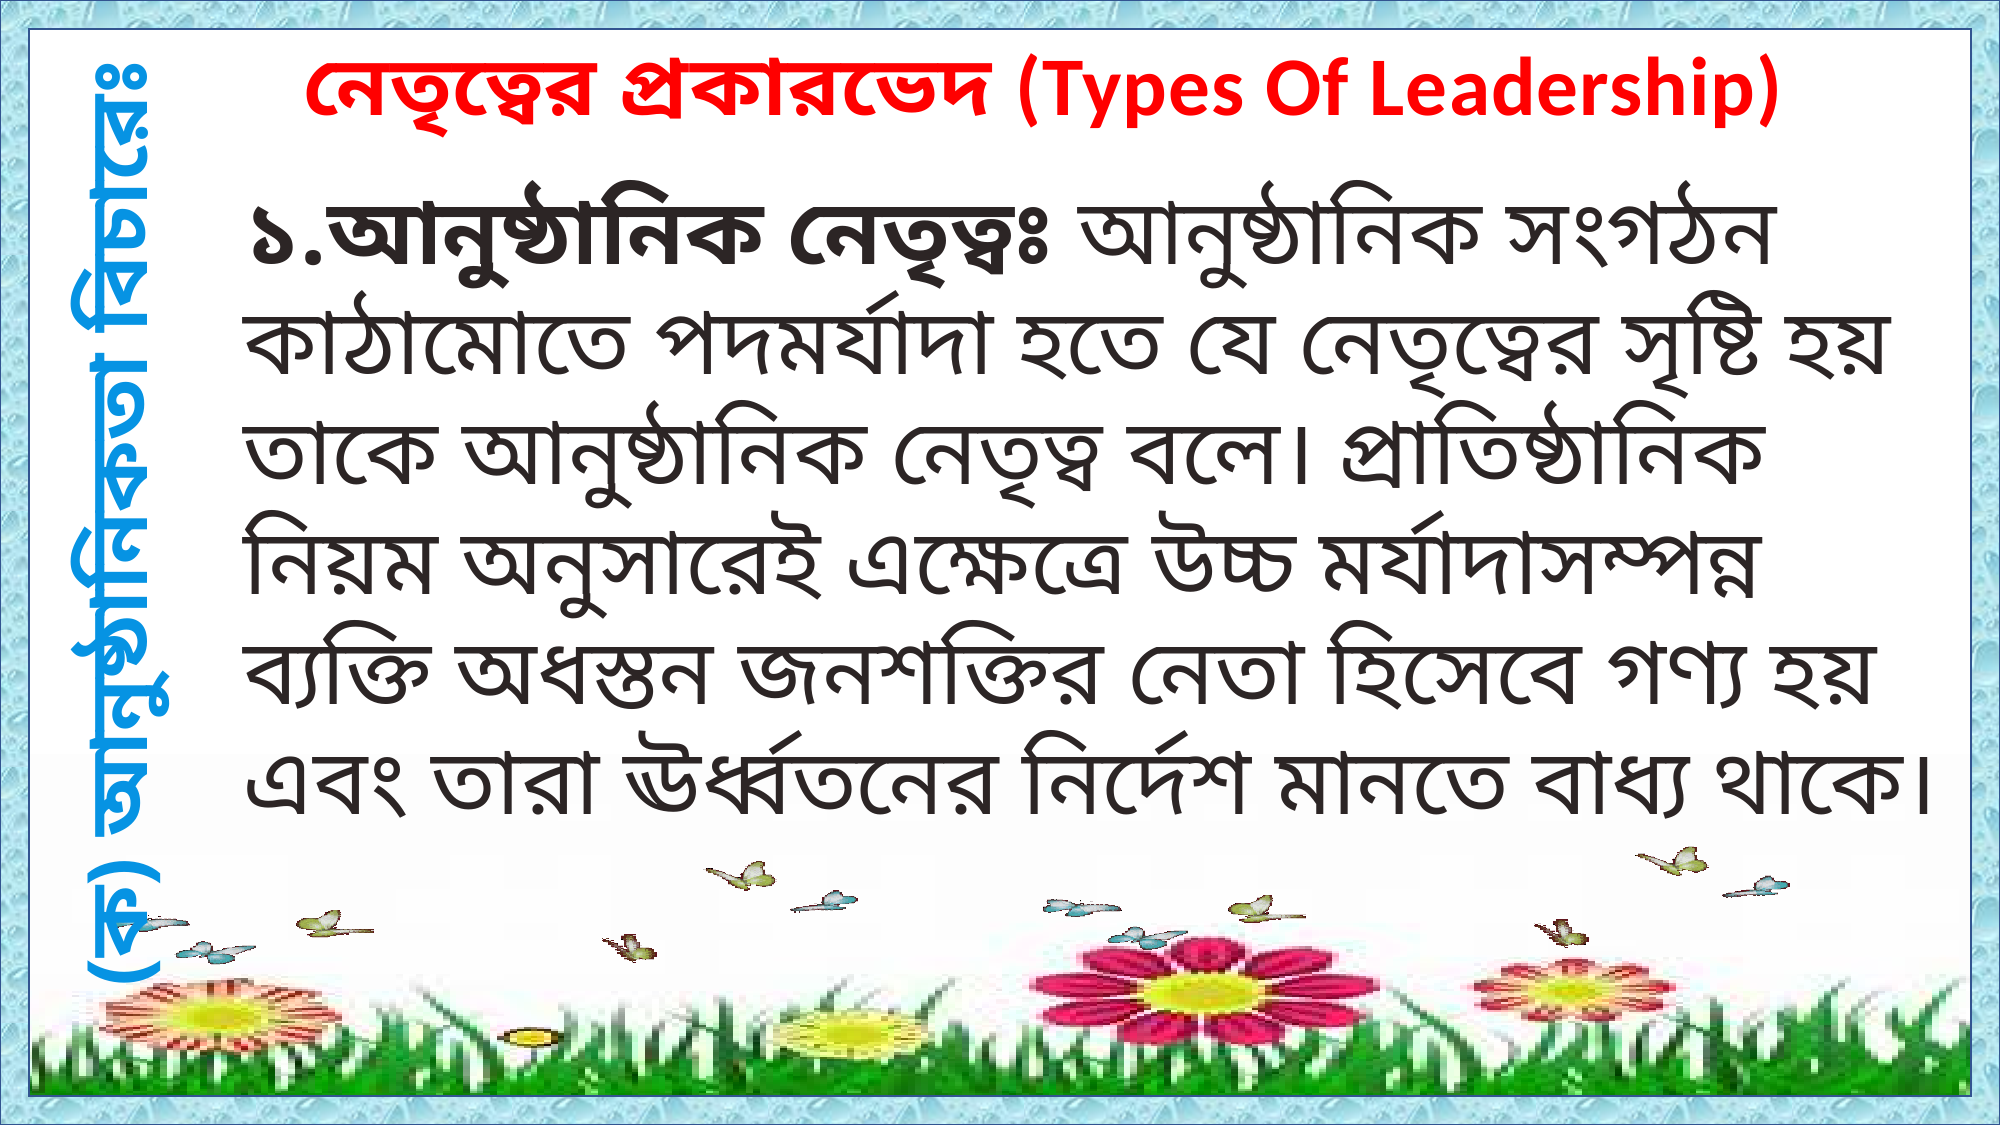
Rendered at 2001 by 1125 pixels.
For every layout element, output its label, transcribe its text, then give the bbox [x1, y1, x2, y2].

text_box [0, 0, 2000, 1125]
picture [19, 721, 2000, 1106]
text_box ১.আনুষ্ঠানিক নেতৃত্বঃ আনুষ্ঠানিক সংগঠন কাঠামোতে পদমর্যাদা হতে যে নেতৃত্বের সৃষ্টি হয় তাকে আনুষ্ঠানিক নেতৃত্ব বলে। প্রাতিষ্ঠানিক নিয়ম অনুসারেই এক্ষেত্রে উচ্চ মর্যাদাসম্পন্ন ব্যক্তি অধস্তন জনশক্তির নেতা হিসেবে গণ্য হয় এবং তারা ঊর্ধ্বতনের নির্দেশ মানতে বাধ্য থাকে। [229, 165, 1959, 754]
text_box নেতৃত্বের প্রকারভেদ (Types Of Leadership) [288, 24, 1959, 140]
text_box (ক) আনুষ্ঠানিকতা বিচারেঃ [56, 0, 172, 754]
